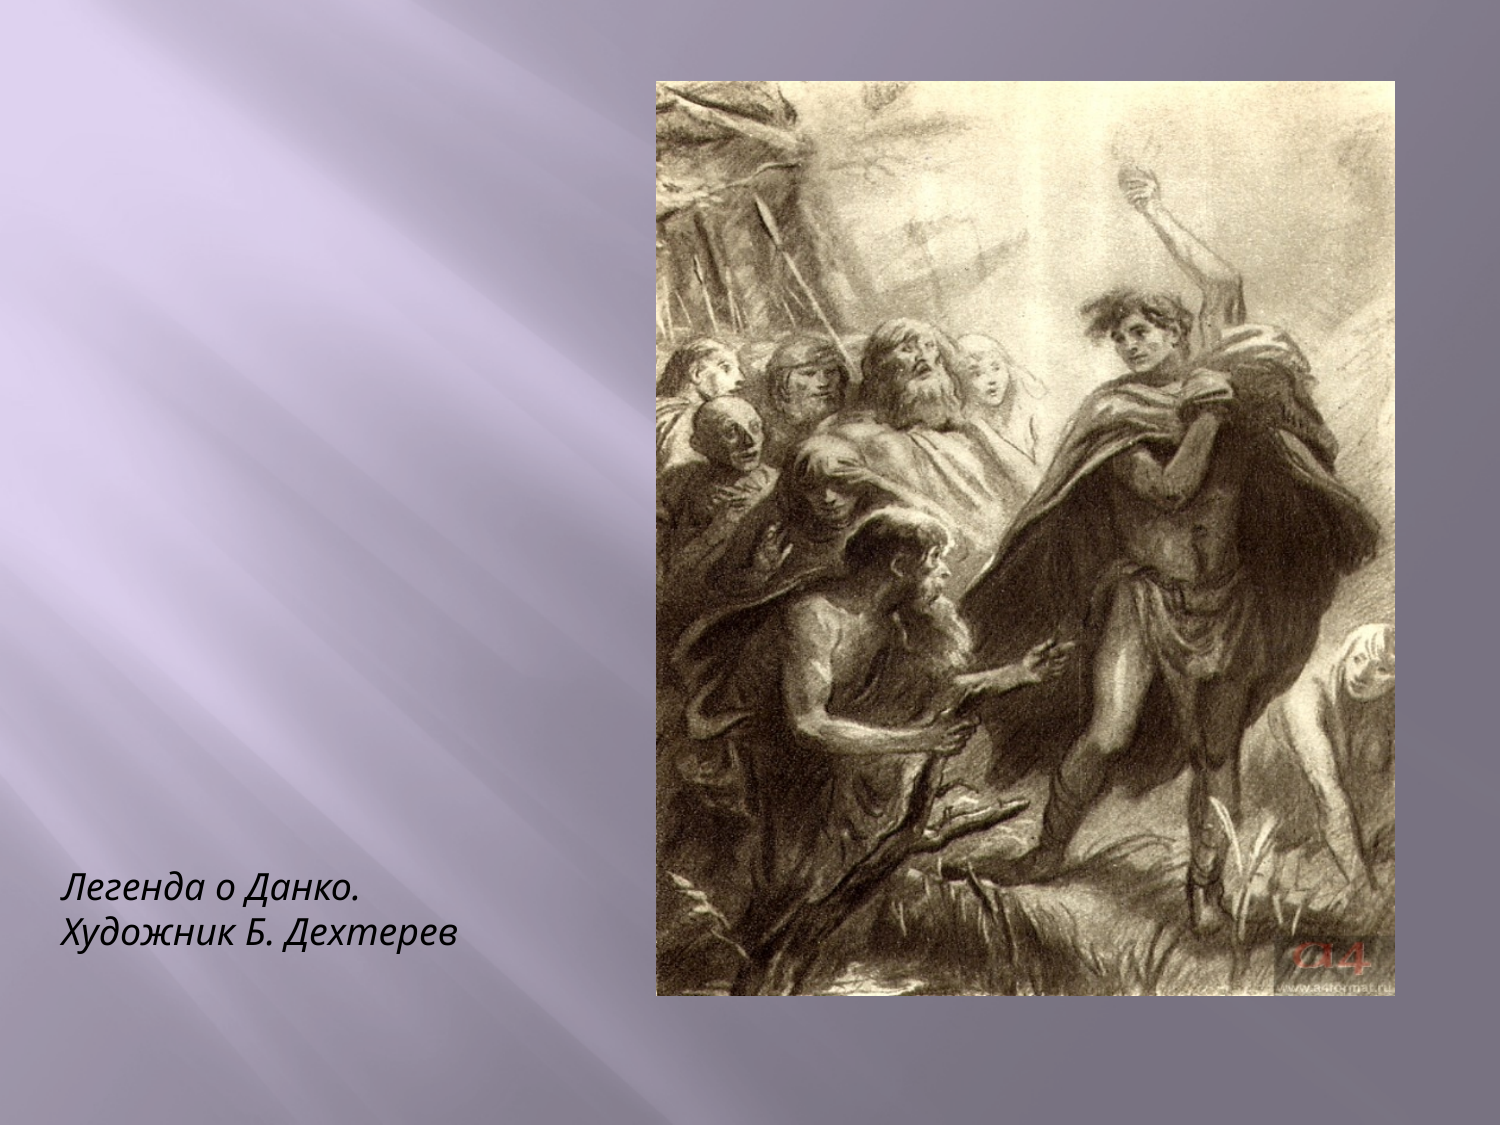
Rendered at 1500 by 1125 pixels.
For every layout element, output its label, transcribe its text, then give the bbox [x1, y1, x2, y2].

text_box Легенда о Данко. Художник Б. Дехтерев [46, 855, 598, 961]
picture [655, 81, 1395, 997]
